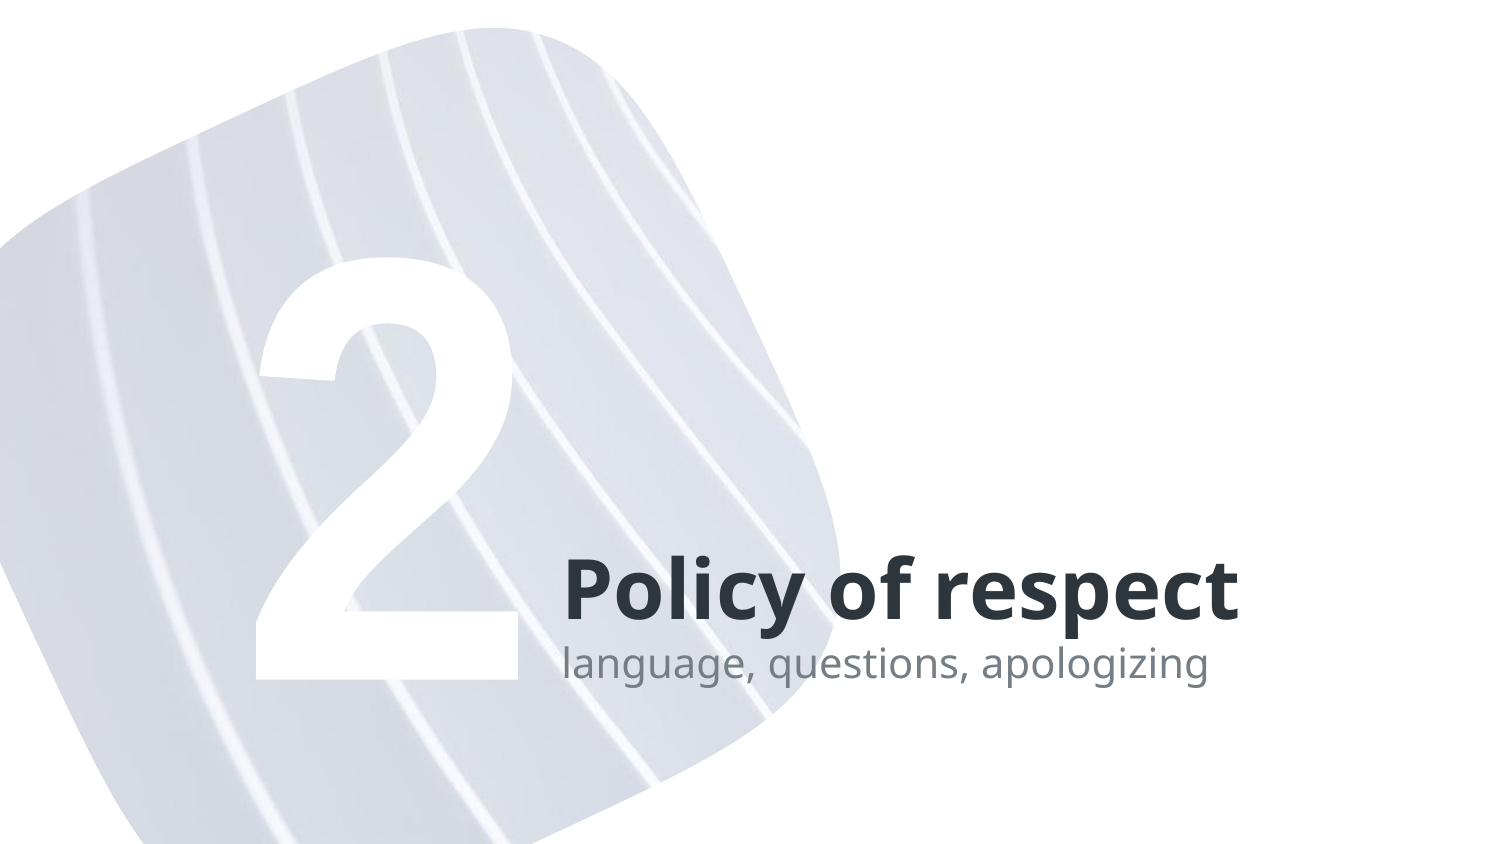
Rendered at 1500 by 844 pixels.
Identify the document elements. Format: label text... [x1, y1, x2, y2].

title Policy of respect [561, 445, 1388, 637]
picture [0, 28, 807, 844]
subtitle language, questions, apologizing [561, 637, 1388, 694]
